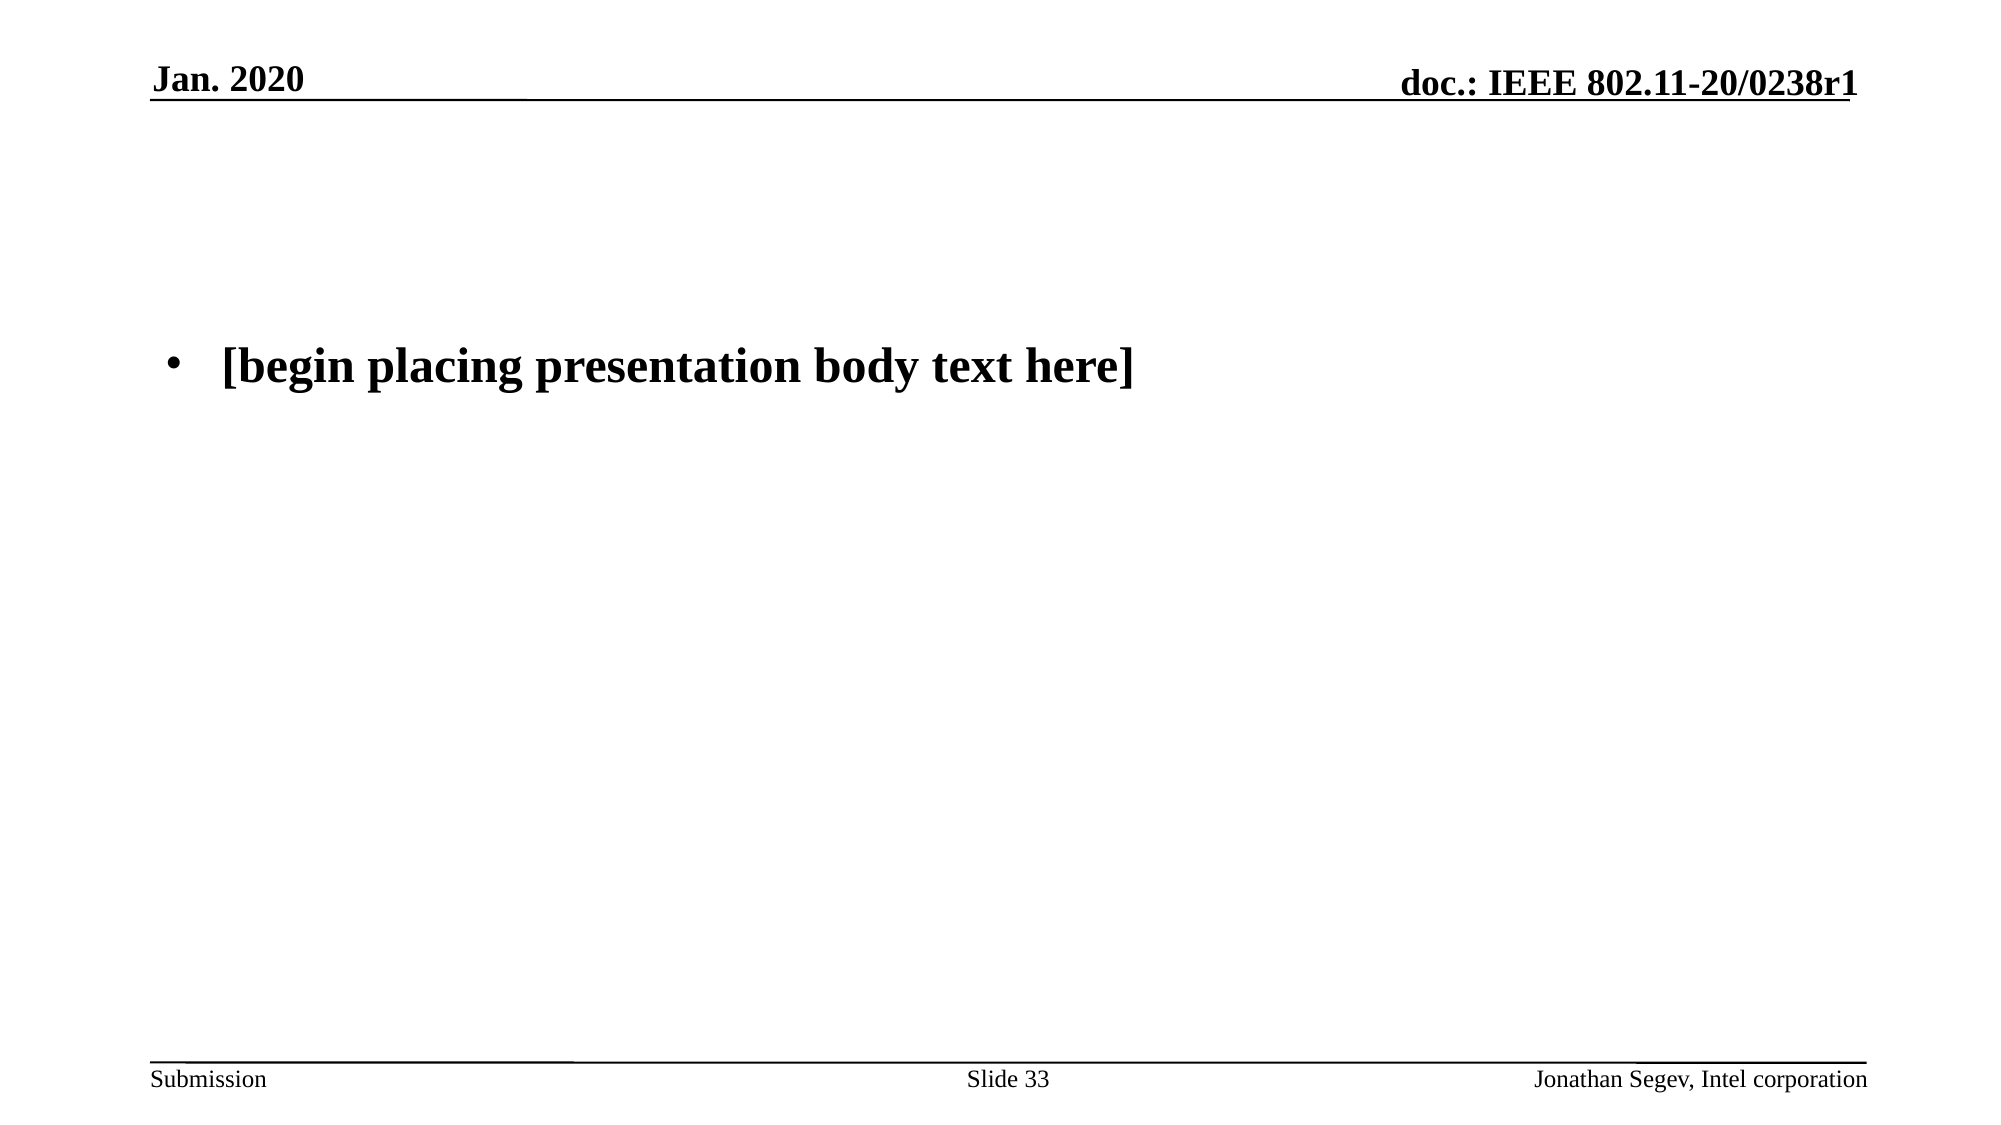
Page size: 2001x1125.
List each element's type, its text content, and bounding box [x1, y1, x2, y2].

slide_number Slide 33 [950, 1061, 1067, 1123]
footer Jonathan Segev, Intel corporation [1171, 1061, 1869, 1093]
list [begin placing presentation body text here] [149, 324, 1850, 1000]
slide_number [152, 54, 563, 100]
